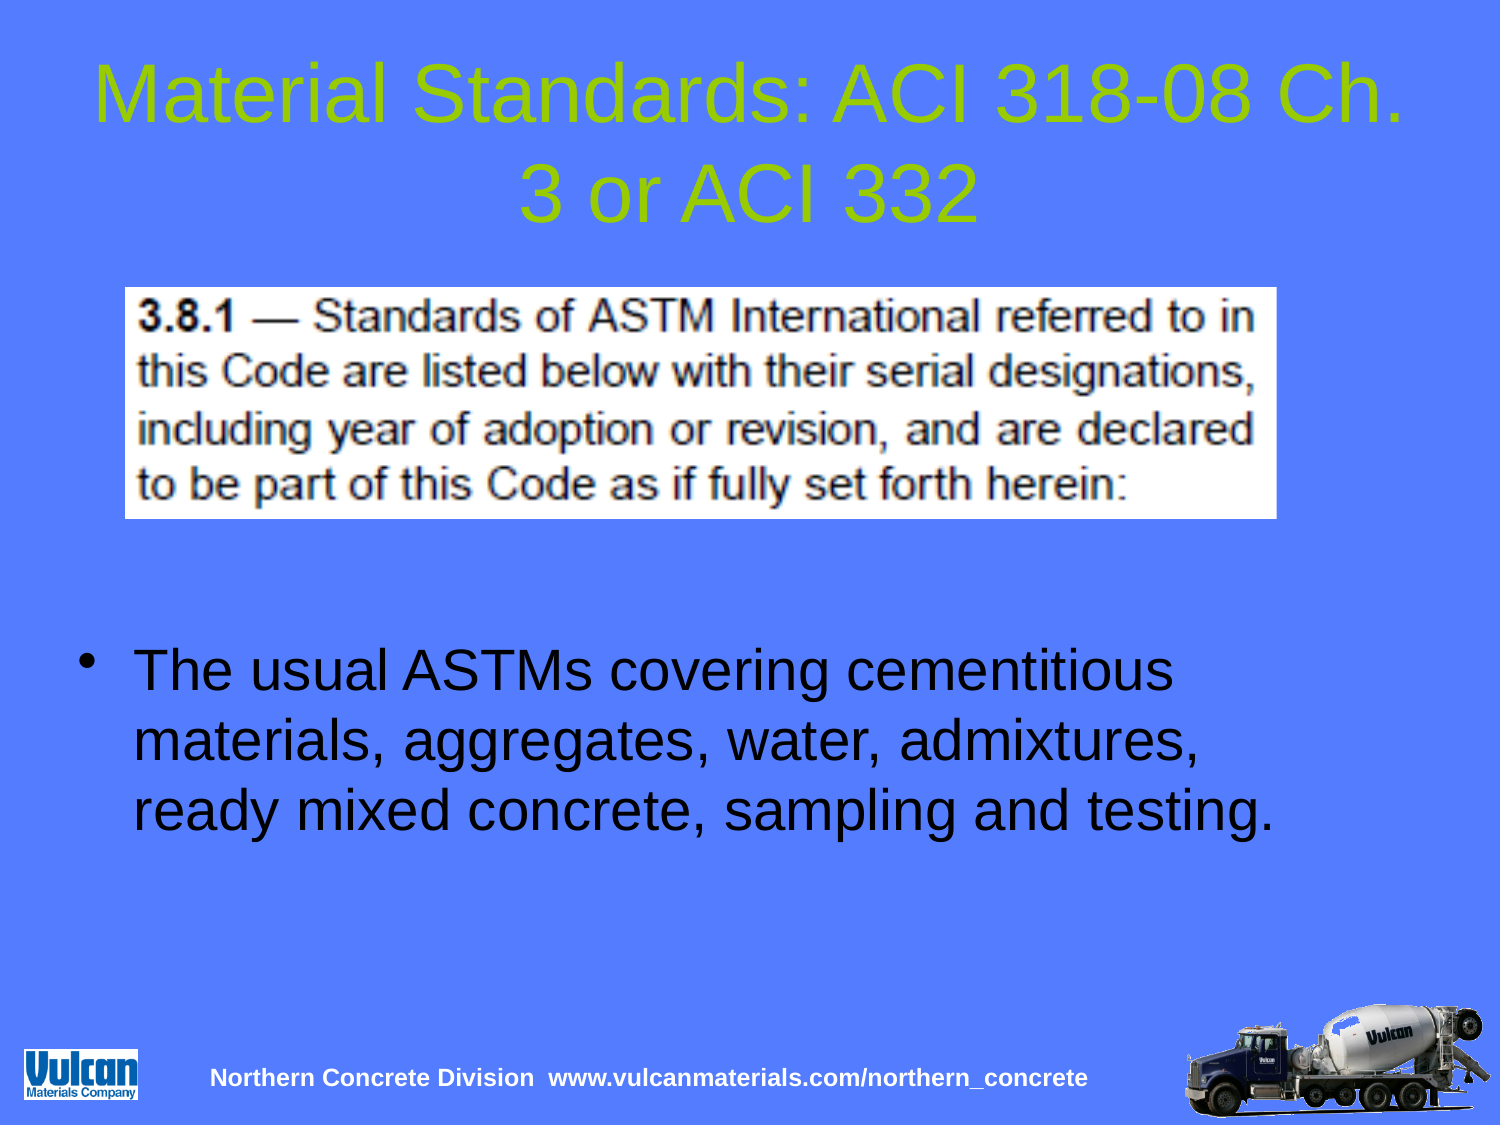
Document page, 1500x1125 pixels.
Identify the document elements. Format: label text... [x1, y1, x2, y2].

picture [24, 1049, 138, 1100]
picture [1175, 999, 1500, 1125]
list The usual ASTMs covering cementitious materials, aggregates, water, admixtures, ready mixed concrete, sampling and testing. [62, 624, 1326, 1026]
footer Northern Concrete Division www.vulcanmaterials.com/northern_concrete [149, 1049, 1151, 1103]
title Material Standards: ACI 318-08 Ch. 3 or ACI 332 [74, 44, 1426, 233]
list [124, 287, 1277, 520]
